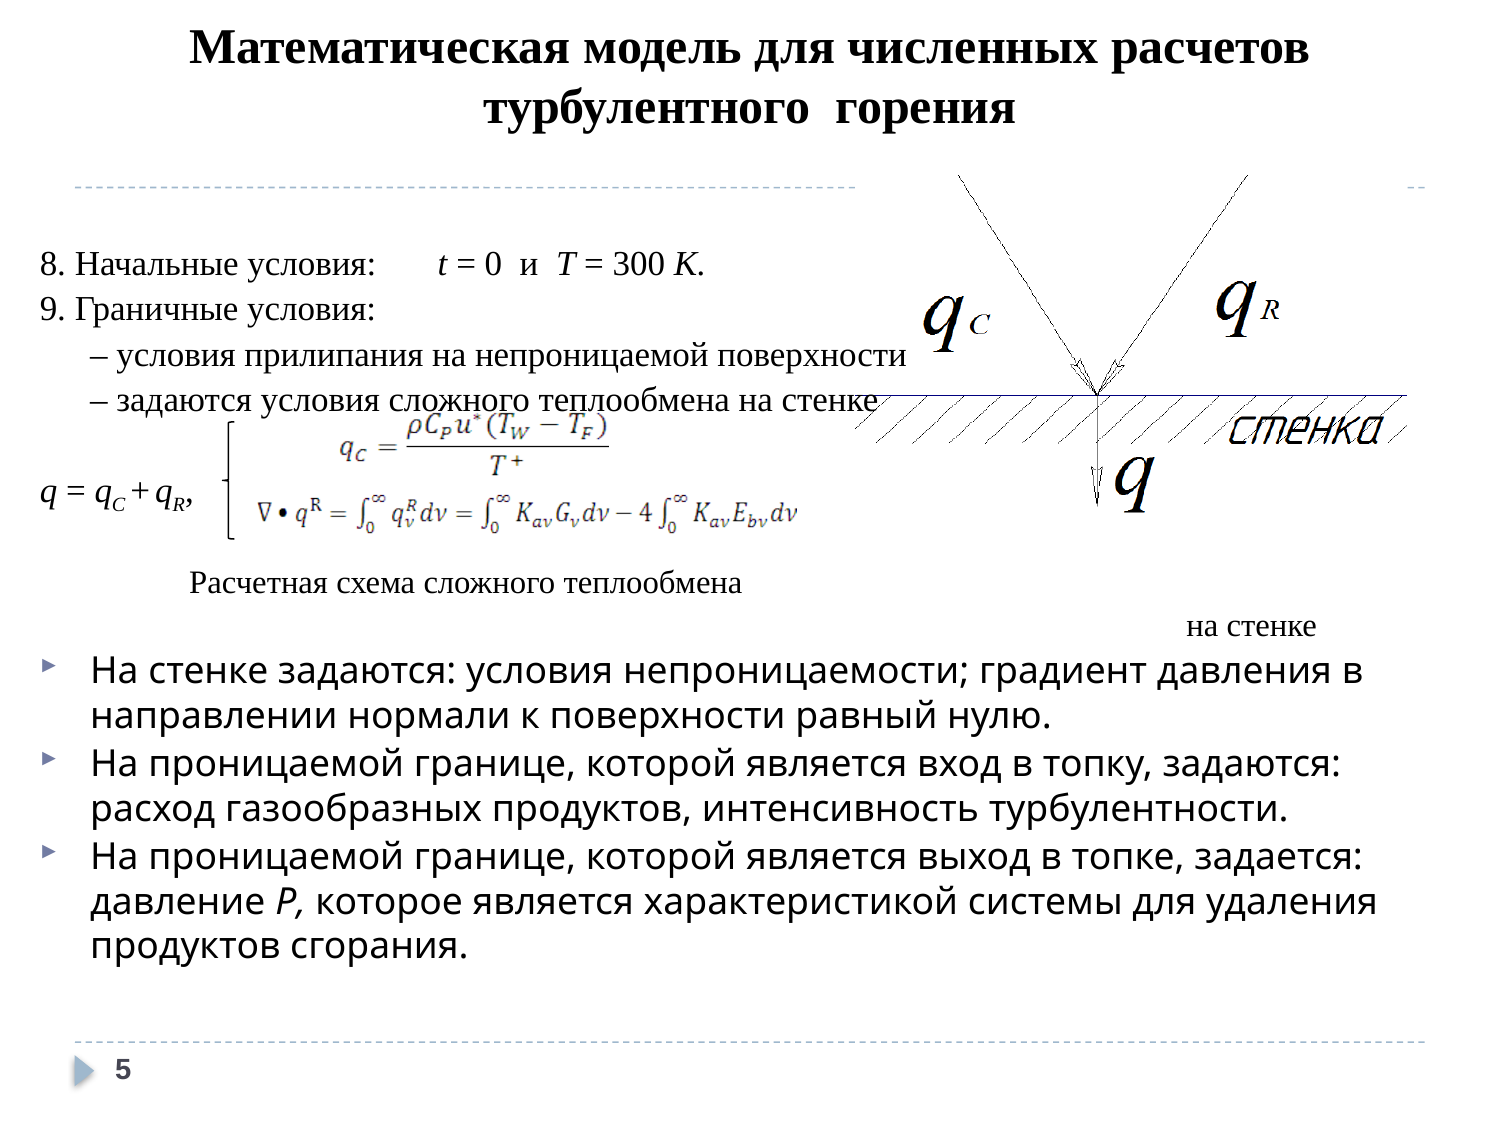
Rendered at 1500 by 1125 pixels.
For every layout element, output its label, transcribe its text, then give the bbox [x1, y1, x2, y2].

slide_number 5 [100, 1042, 426, 1103]
title Математическая модель для численных расчетов турбулентного горения [24, 23, 1475, 141]
picture [257, 409, 798, 550]
list 8. Начальные условия: t = 0 и T = 300 K. 9. Граничные условия: – условия прилипания на непроницаемой поверхности – задаются условия сложного теплообмена на стенке q = qC + qR, Расчетная схема сложного теплообмена на стенке На стенке задаются: условия непроницаемости; градиент давления в направлении нормали к поверхности равный нулю. На проницаемой границе, которой является вход в топку, задаются: расход газообразных продуктов, интенсивность турбулентности. На проницаемой границе, которой является выход в топке, задается: давление P, которое является характеристикой системы для удаления продуктов сгорания. [24, 187, 1442, 985]
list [855, 175, 1407, 516]
text_box [221, 421, 235, 540]
